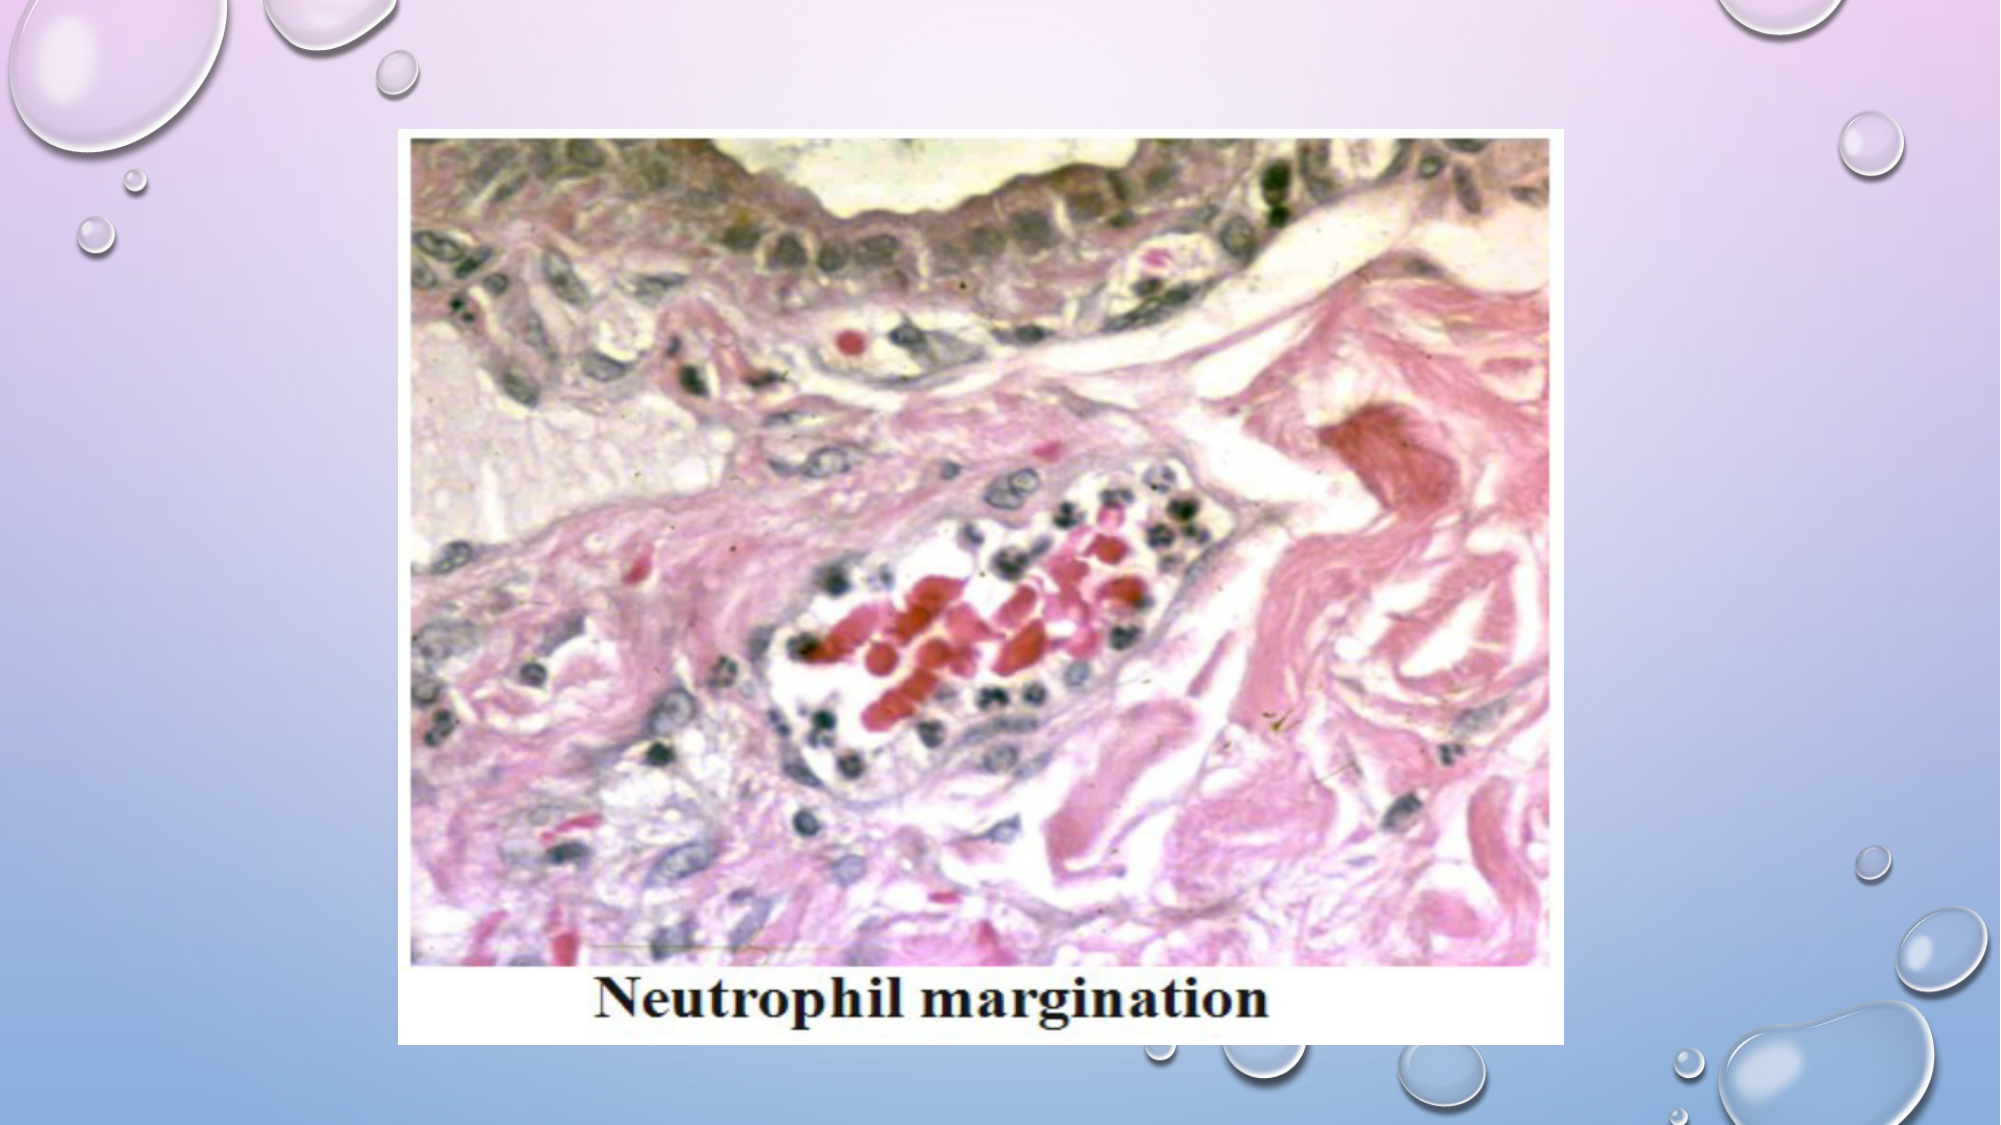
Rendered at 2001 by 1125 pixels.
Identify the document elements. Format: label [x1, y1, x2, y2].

picture [0, 0, 2000, 1125]
list [397, 129, 1564, 1045]
